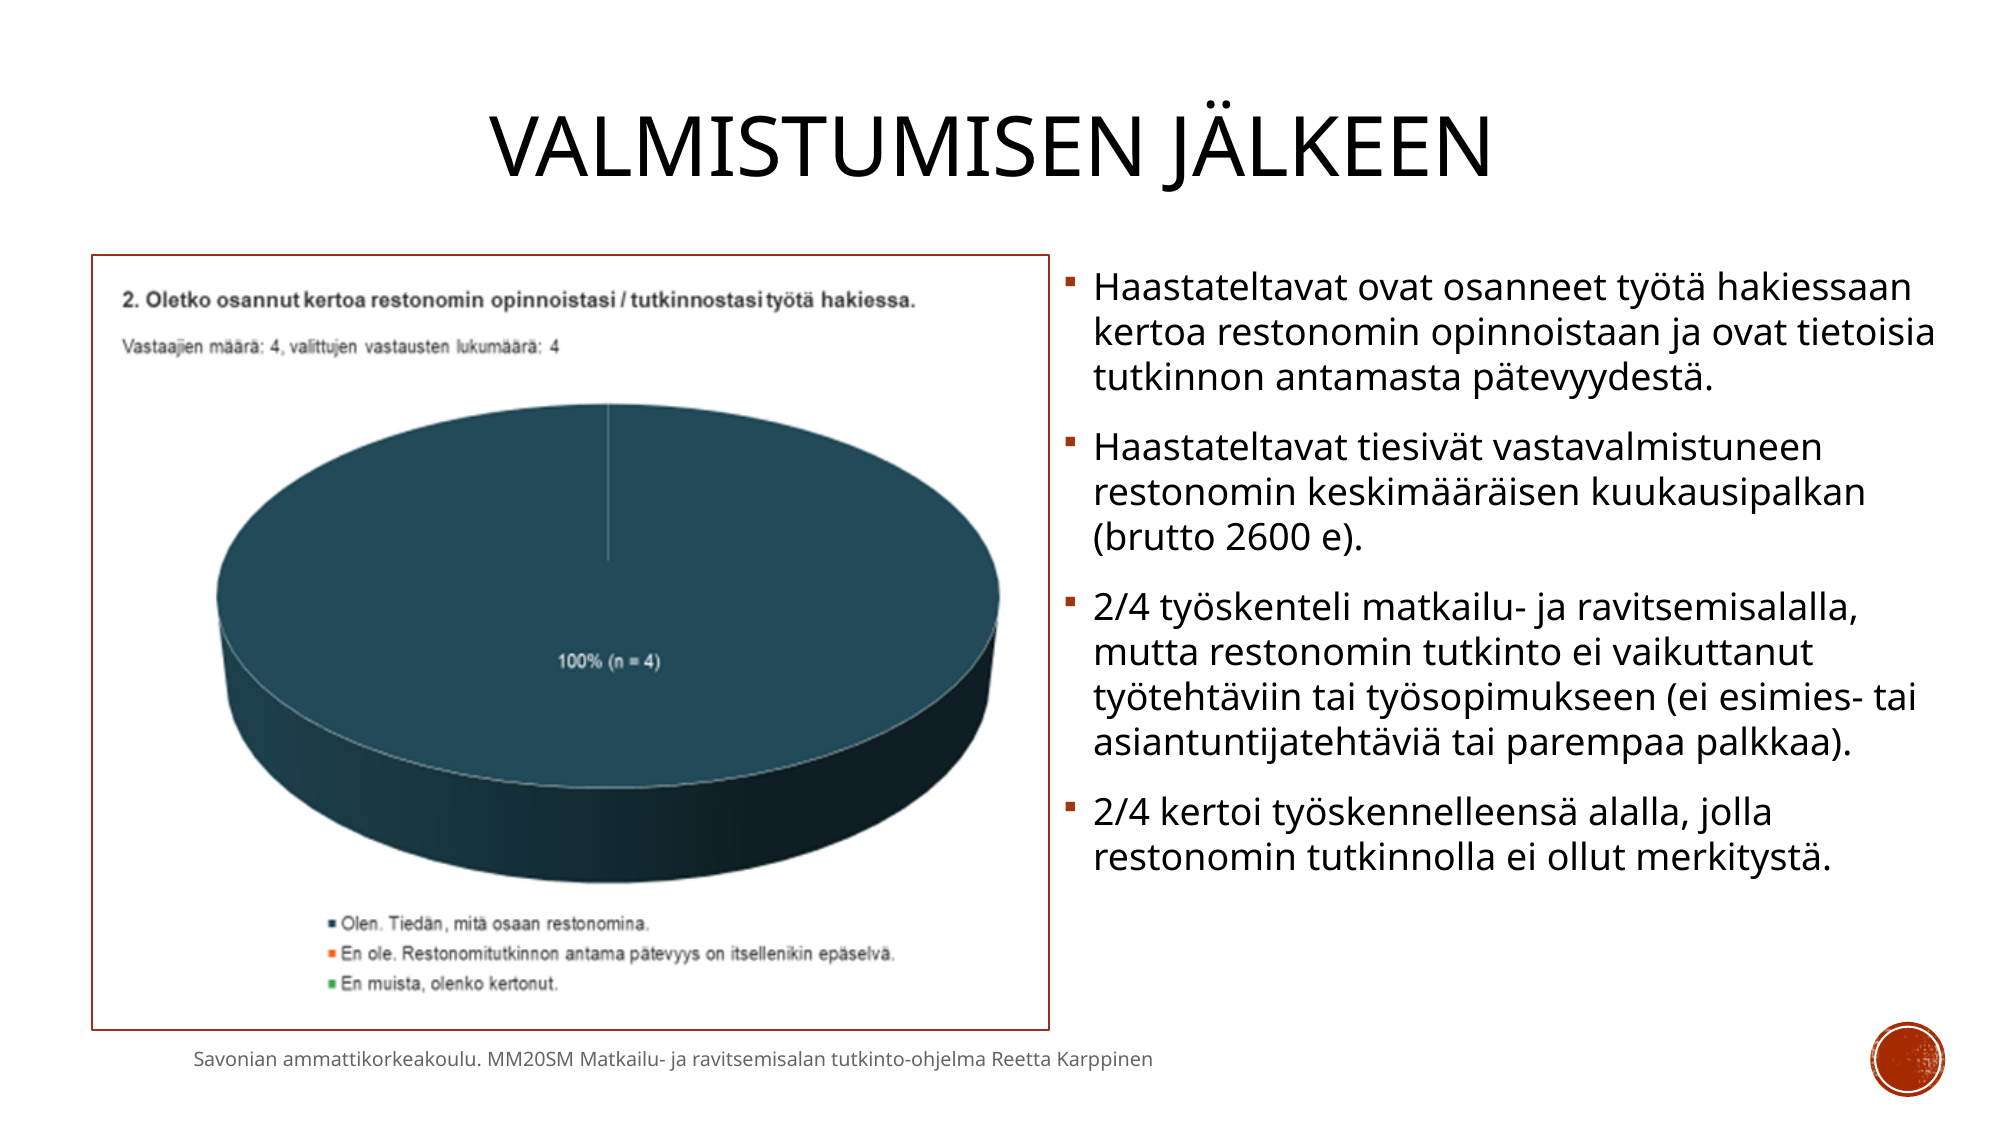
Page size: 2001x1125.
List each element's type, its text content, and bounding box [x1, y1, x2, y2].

picture [93, 256, 1048, 1029]
title Valmistumisen jälkeen [93, 79, 1894, 220]
footer Savonian ammattikorkeakoulu. MM20SM Matkailu- ja ravitsemisalan tutkinto-ohjelma Reetta Karppinen [178, 1028, 1217, 1089]
list Haastateltavat ovat osanneet työtä hakiessaan kertoa restonomin opinnoistaan ja ovat tietoisia tutkinnon antamasta pätevyydestä. Haastateltavat tiesivät vastavalmistuneen restonomin keskimääräisen kuukausipalkan (brutto 2600 e). 2/4 työskenteli matkailu- ja ravitsemisalalla, mutta restonomin tutkinto ei vaikuttanut työtehtäviin tai työsopimukseen (ei esimies- tai asiantuntijatehtäviä tai parempaa palkkaa). 2/4 kertoi työskennelleensä alalla, jolla restonomin tutkinnolla ei ollut merkitystä. [1049, 255, 1968, 873]
